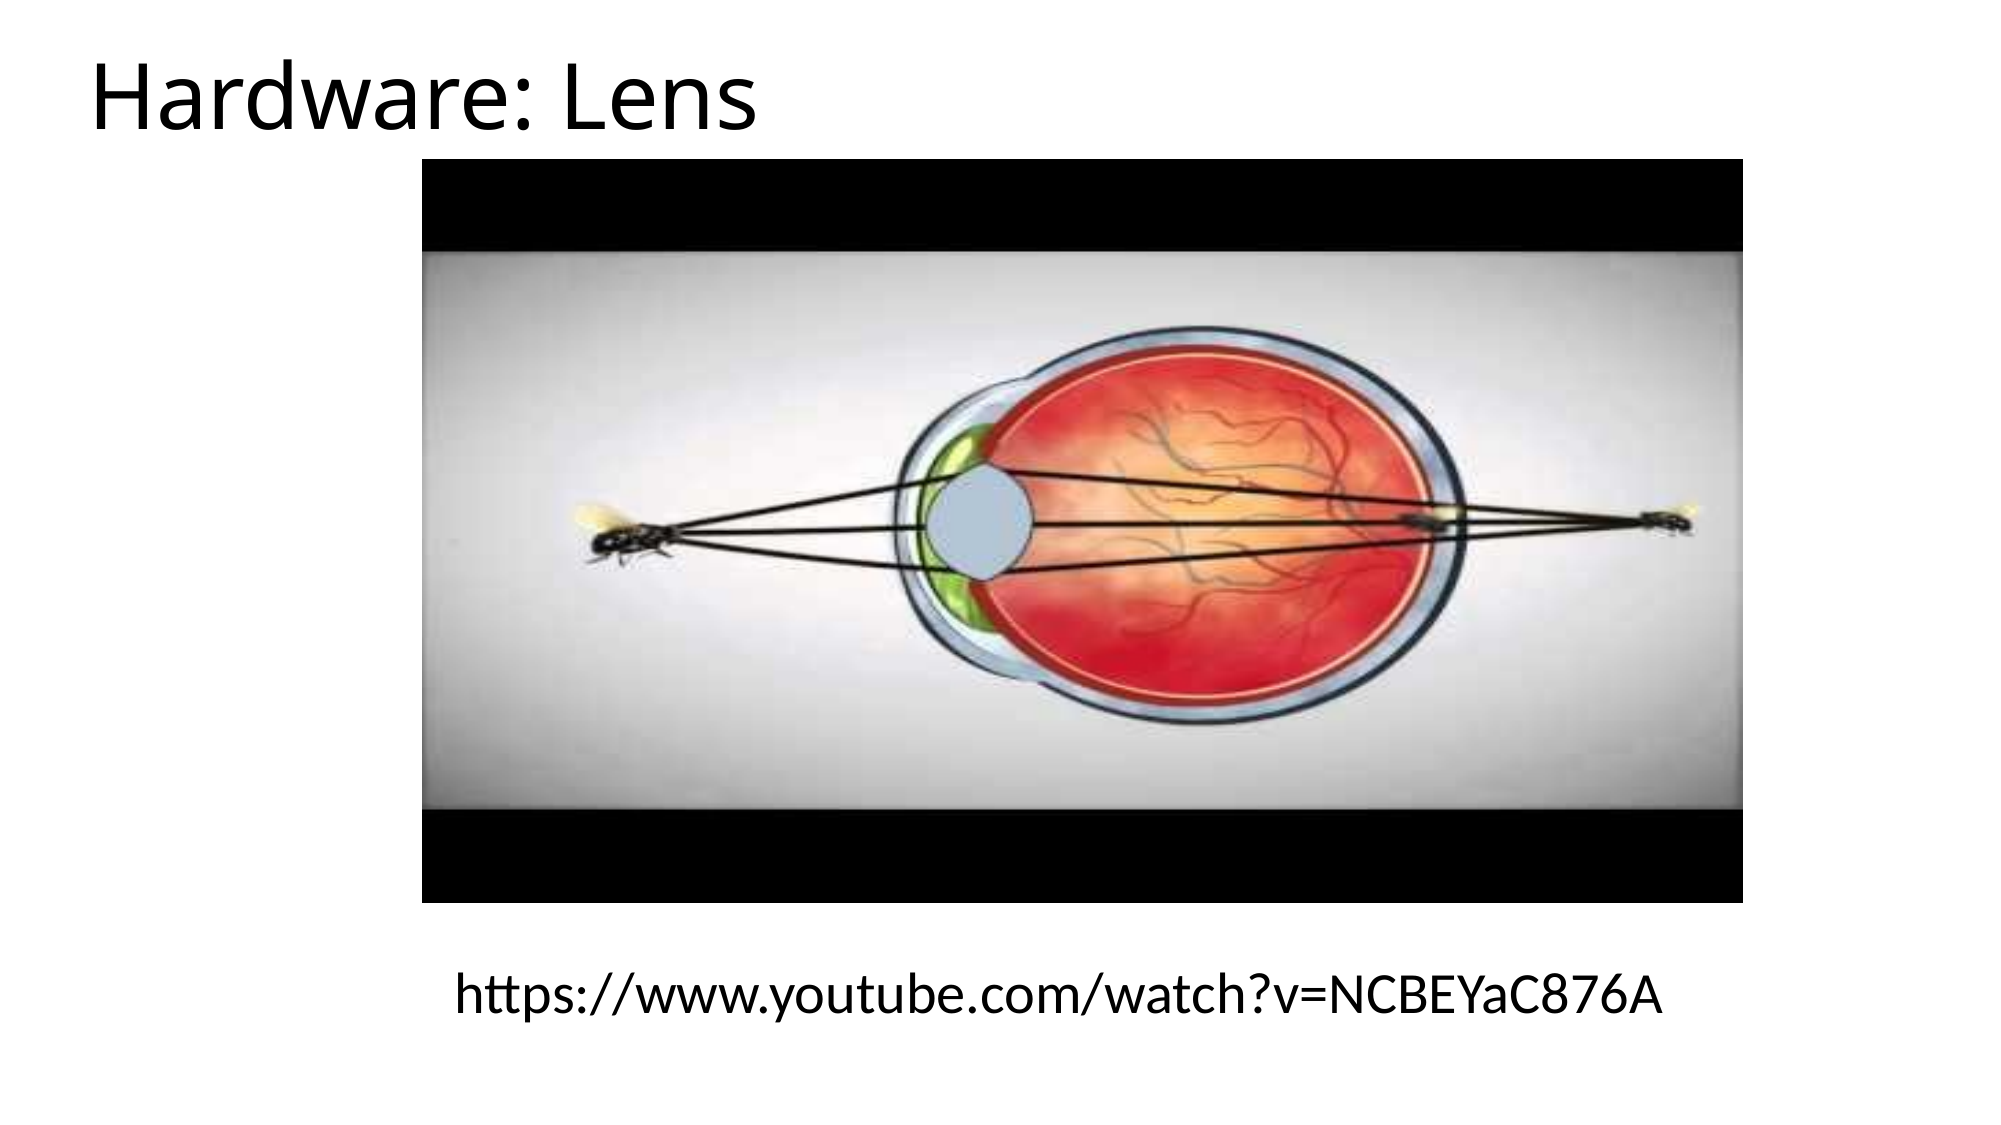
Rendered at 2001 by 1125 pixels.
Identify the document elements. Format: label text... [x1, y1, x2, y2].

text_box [421, 159, 1744, 903]
text_box https://www.youtube.com/watch?v=NCBEYaC876A [440, 947, 1705, 1033]
title Hardware: Lens [68, 30, 1932, 156]
